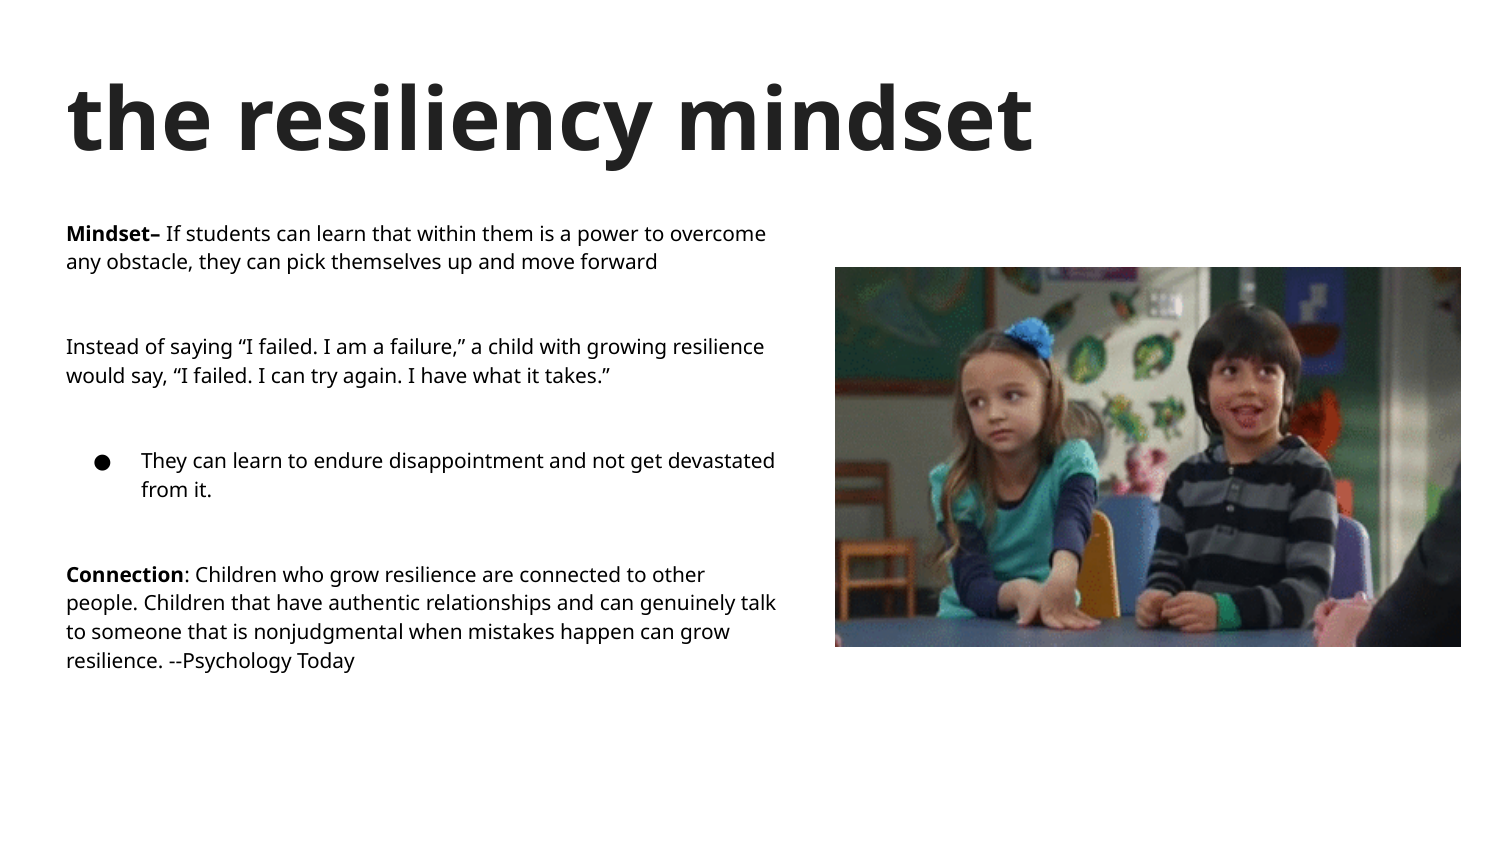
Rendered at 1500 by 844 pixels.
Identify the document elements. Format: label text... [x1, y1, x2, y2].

picture [834, 267, 1461, 647]
list Mindset– If students can learn that within them is a power to overcome any obstacle, they can pick themselves up and move forward Instead of saying “I failed. I am a failure,” a child with growing resilience would say, “I failed. I can try again. I have what it takes.” They can learn to endure disappointment and not get devastated from it. Connection: Children who grow resilience are connected to other people. Children that have authentic relationships and can genuinely talk to someone that is nonjudgmental when mistakes happen can grow resilience. --Psychology Today [51, 201, 793, 800]
title the resiliency mindset [51, 48, 1449, 180]
